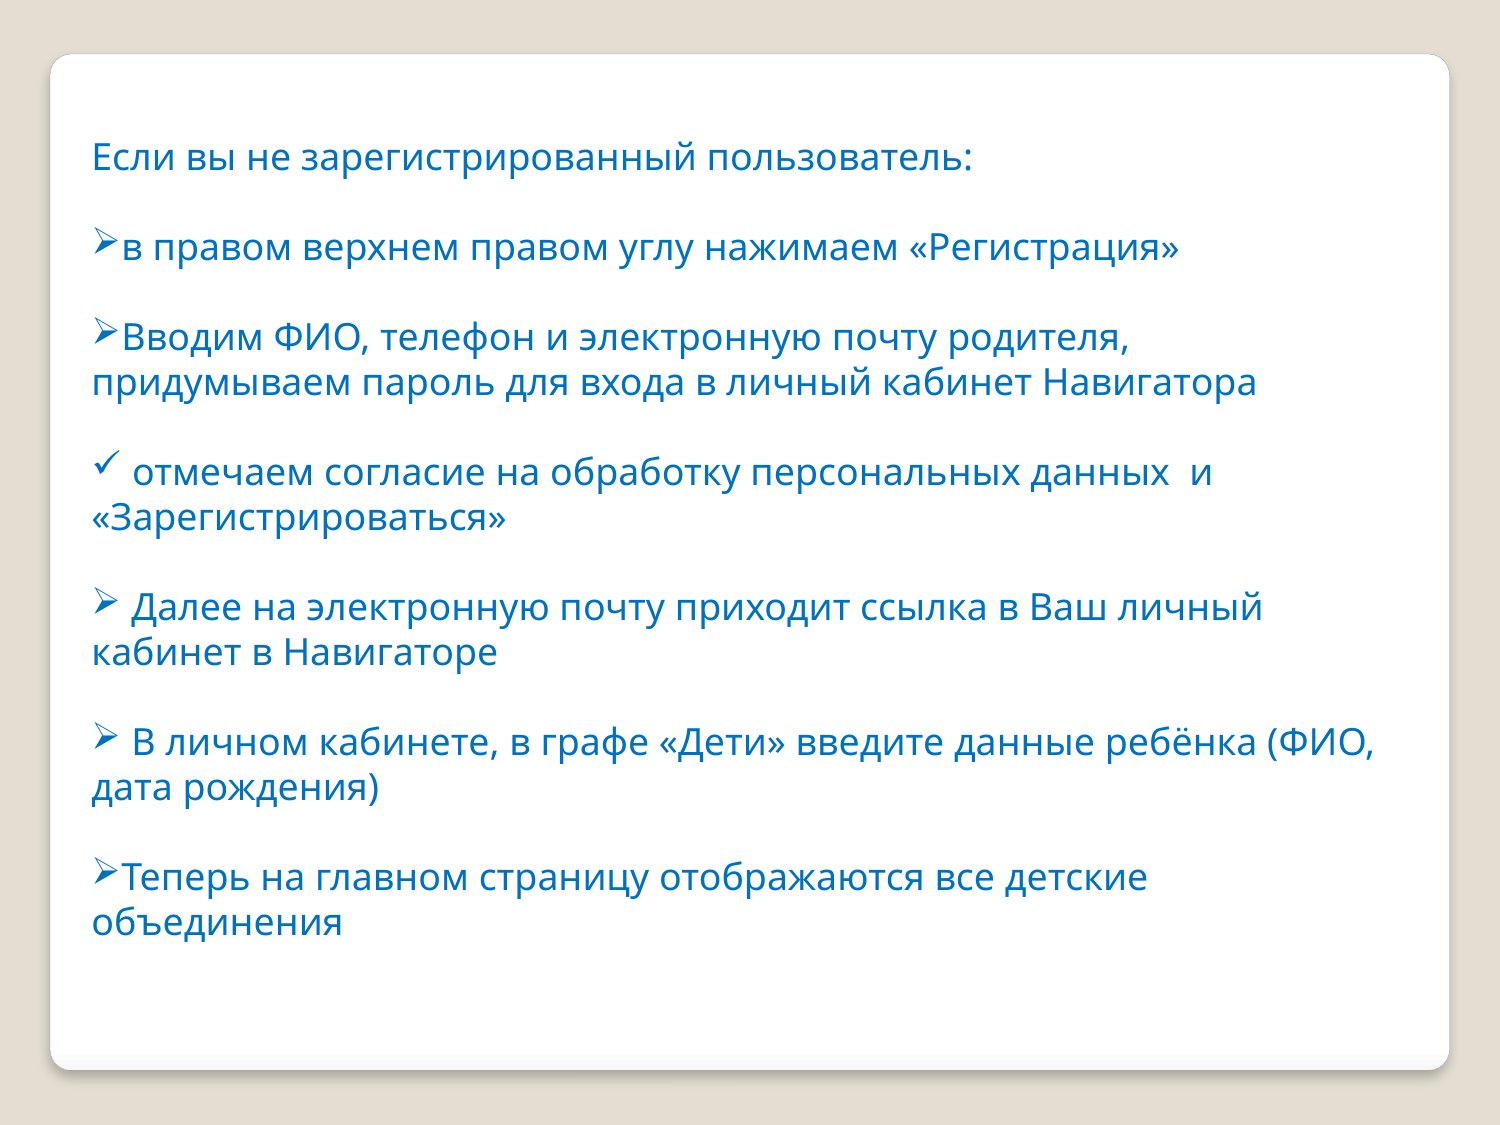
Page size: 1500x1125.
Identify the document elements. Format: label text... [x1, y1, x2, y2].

text_box Если вы не зарегистрированный пользователь: в правом верхнем правом углу нажимаем «Регистрация» Вводим ФИО, телефон и электронную почту родителя, придумываем пароль для входа в личный кабинет Навигатора отмечаем согласие на обработку персональных данных и «Зарегистрироваться» Далее на электронную почту приходит ссылка в Ваш личный кабинет в Навигаторе В личном кабинете, в графе «Дети» введите данные ребёнка (ФИО, дата рождения) Теперь на главном страницу отображаются все детские объединения [76, 125, 1412, 951]
